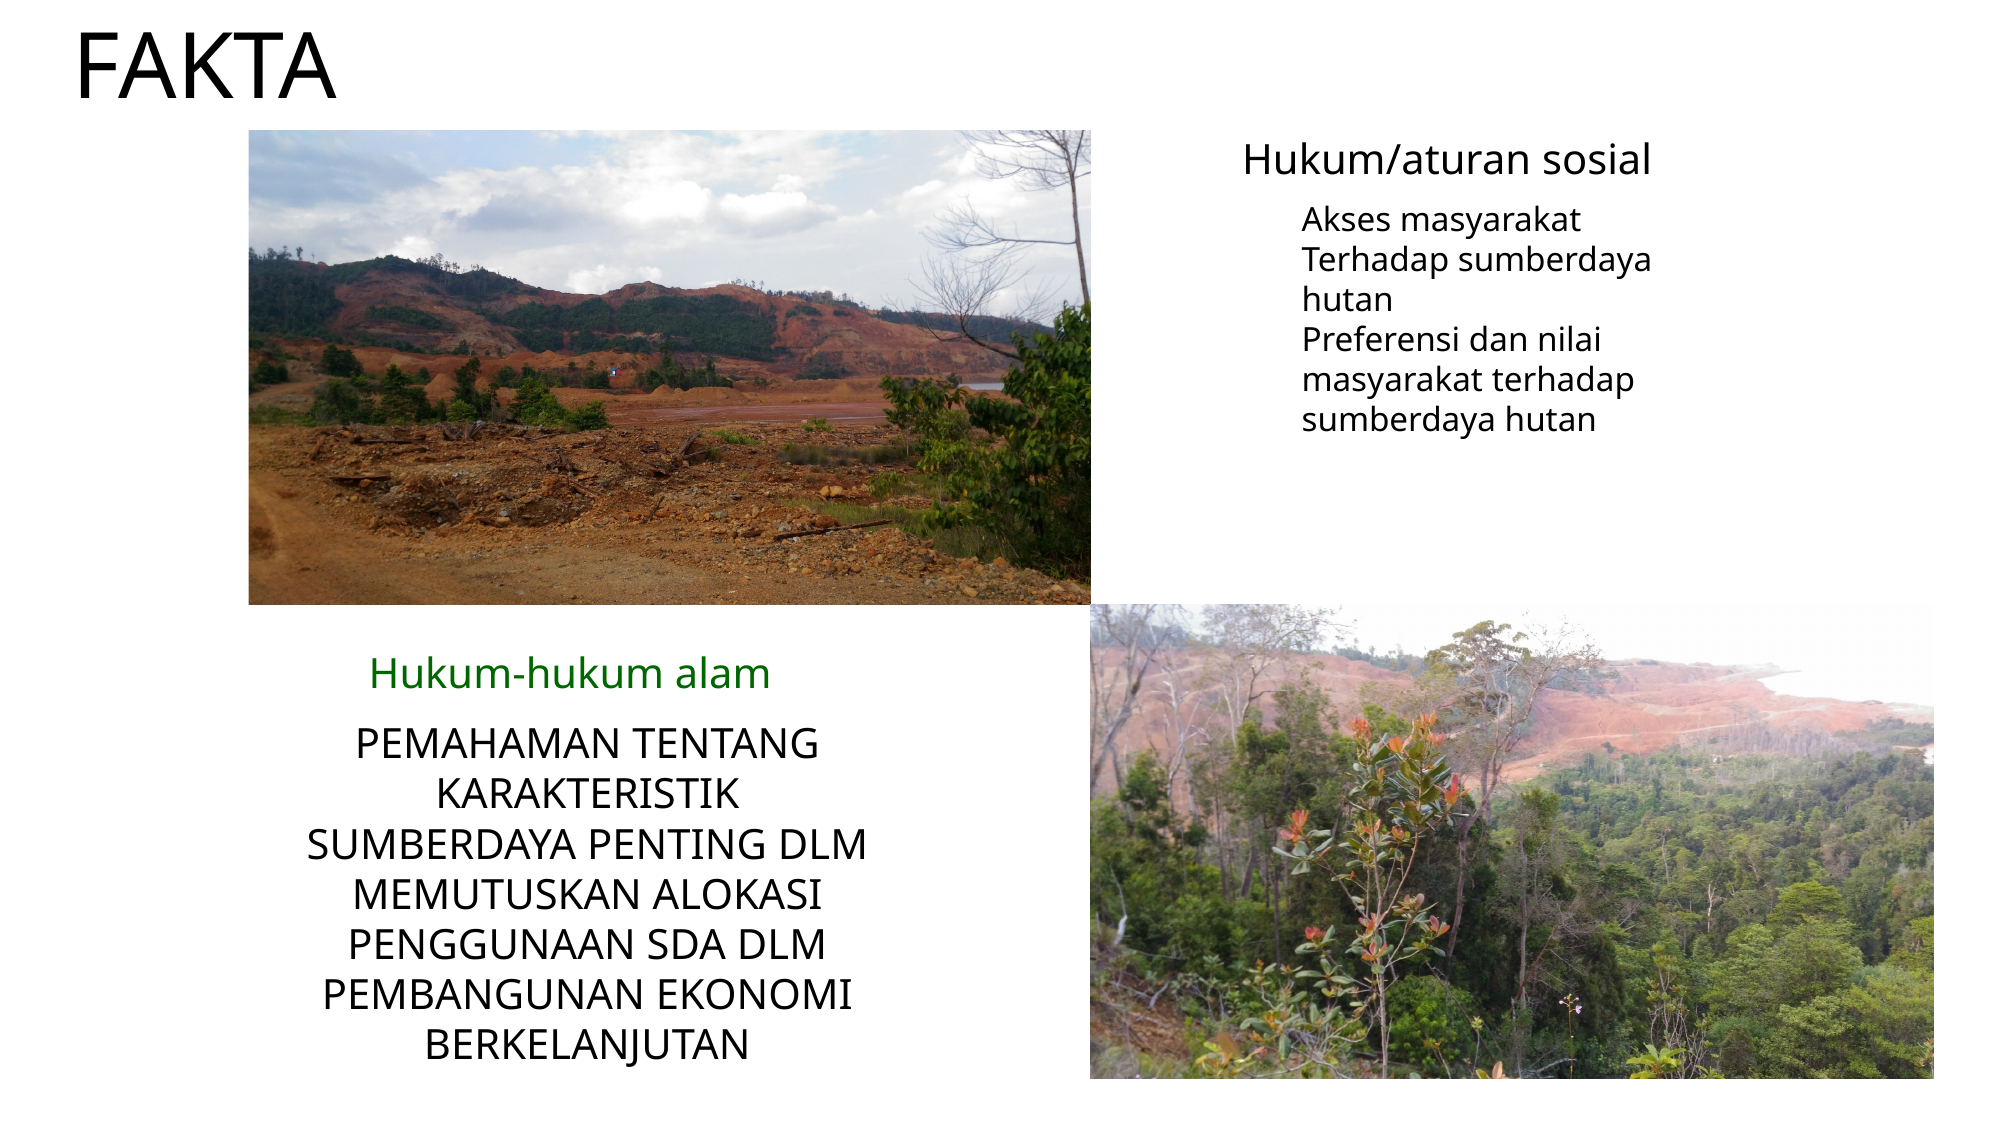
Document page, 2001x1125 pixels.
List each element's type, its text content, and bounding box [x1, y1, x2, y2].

picture [248, 130, 1934, 1079]
text_box Akses masyarakat Terhadap sumberdaya hutan Preferensi dan nilai masyarakat terhadap sumberdaya hutan [1286, 191, 1738, 446]
text_box Hukum-hukum alam [344, 638, 796, 704]
text_box FAKTA [58, 0, 670, 124]
text_box PEMAHAMAN TENTANG KARAKTERISTIK SUMBERDAYA PENTING DLM MEMUTUSKAN ALOKASI PENGGUNAAN SDA DLM PEMBANGUNAN EKONOMI BERKELANJUTAN [281, 709, 894, 1125]
text_box Hukum/aturan sosial [1222, 125, 1673, 191]
